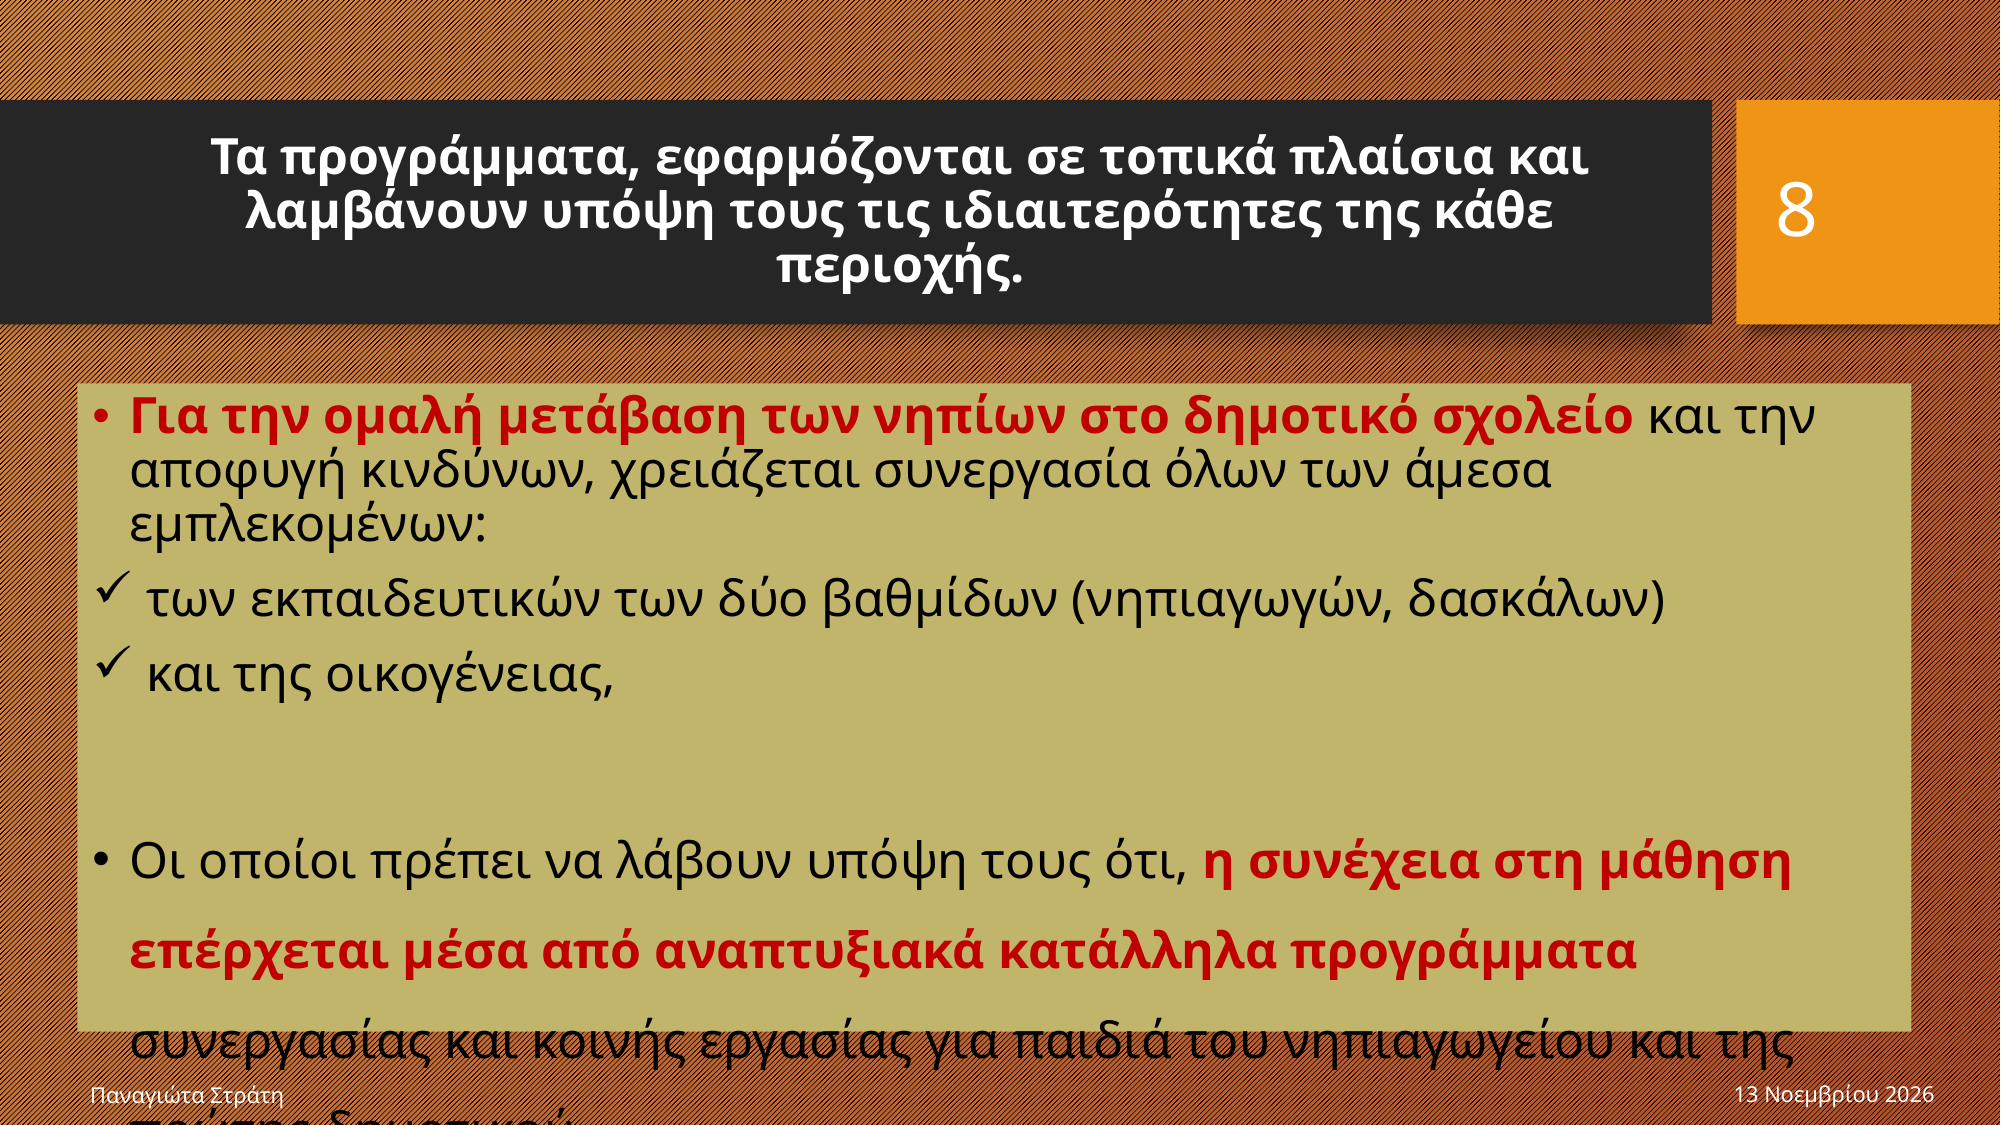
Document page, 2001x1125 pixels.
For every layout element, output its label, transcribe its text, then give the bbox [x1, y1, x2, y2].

slide_number 8 [1760, 123, 1950, 303]
list Για την ομαλή μετάβαση των νηπίων στο δημοτικό σχολείο και την αποφυγή κινδύνων, χρειάζεται συνεργασία όλων των άμεσα εμπλεκομένων: των εκπαιδευτικών των δύο βαθμίδων (νηπιαγωγών, δασκάλων) και της οικογένειας, Oι οποίοι πρέπει να λάβουν υπόψη τους ότι, η συνέχεια στη μάθηση επέρχεται μέσα από αναπτυξιακά κατάλληλα προγράμματα συνεργασίας και κοινής εργασίας για παιδιά του νηπιαγωγείου και της πρώτης δημοτικού. [77, 383, 1912, 1032]
footer Παναγιώτα Στράτη [75, 1065, 1203, 1125]
title Τα προγράμματα, εφαρμόζονται σε τοπικά πλαίσια και λαμβάνουν υπόψη τους τις ιδιαιτερότητες της κάθε περιοχής. [111, 123, 1689, 301]
picture [0, 0, 2000, 1125]
slide_number 22 Δεκεμβρίου 2019 [1500, 1065, 1950, 1125]
